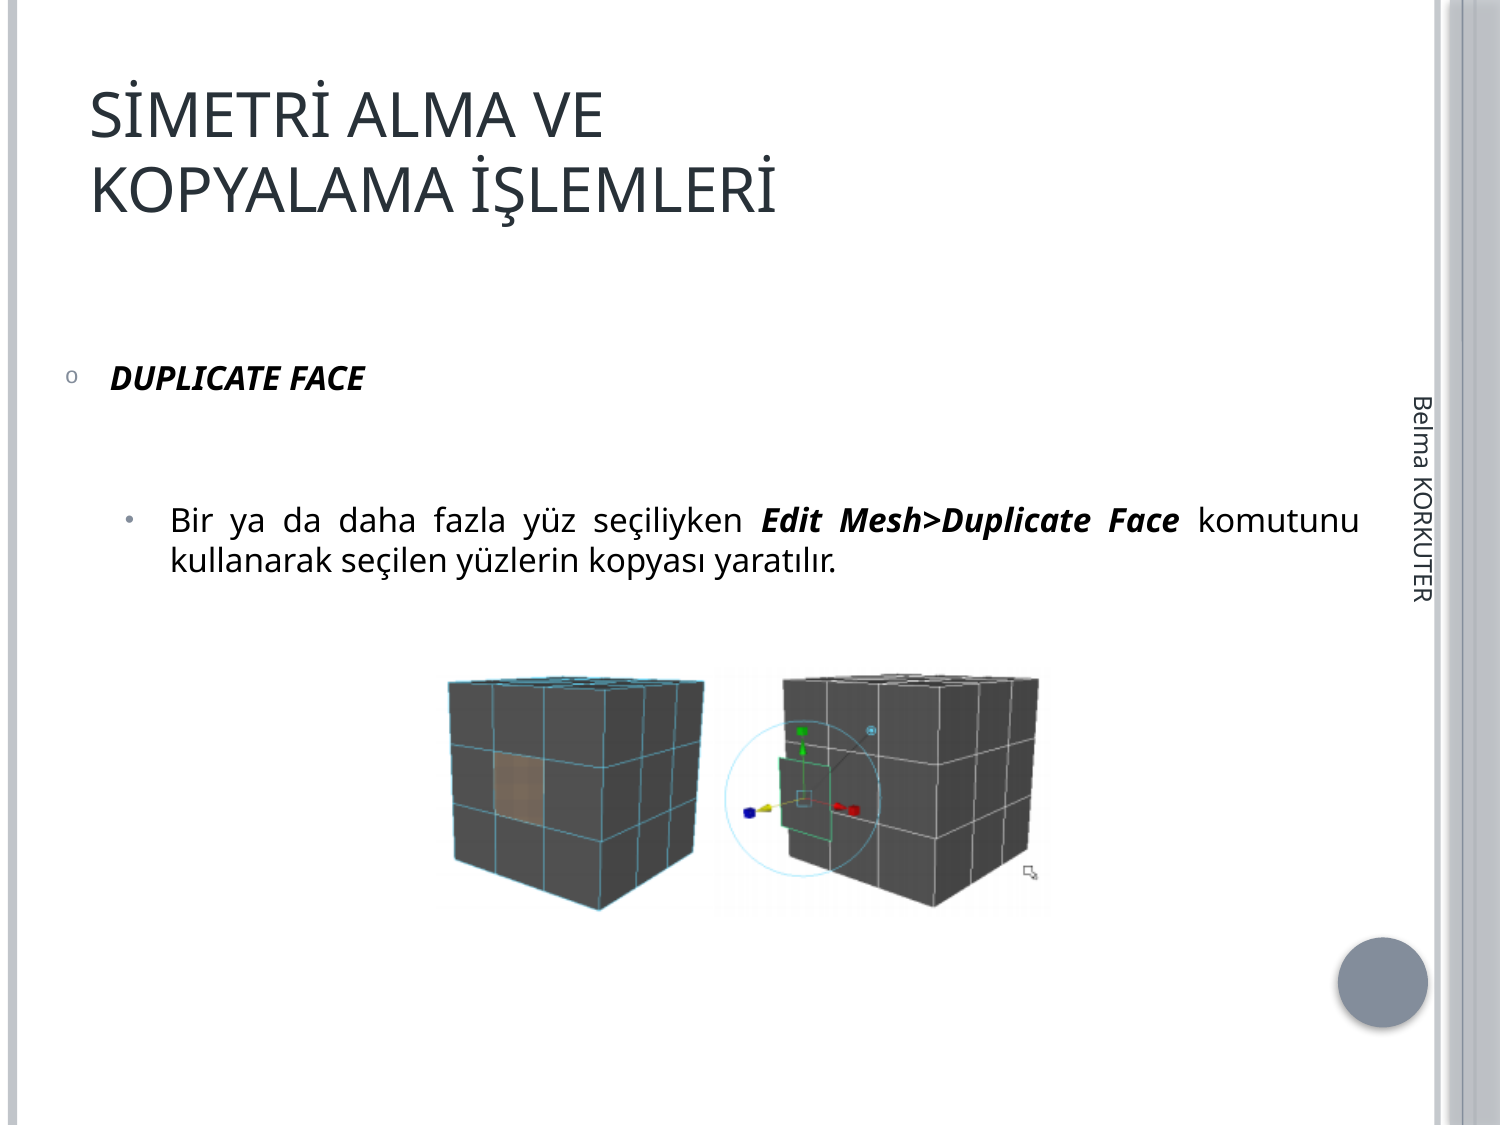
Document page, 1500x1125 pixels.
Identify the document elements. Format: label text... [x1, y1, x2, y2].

title Simetri alma ve kopyalama İşlemleri [75, 45, 1300, 233]
list DUPLICATE FACE Bir ya da daha fazla yüz seçiliyken Edit Mesh>Duplicate Face komutunu kullanarak seçilen yüzlerin kopyası yaratılır. [50, 350, 1375, 1100]
picture [411, 649, 1073, 921]
footer Belma KORKUTER [1379, 380, 1440, 906]
